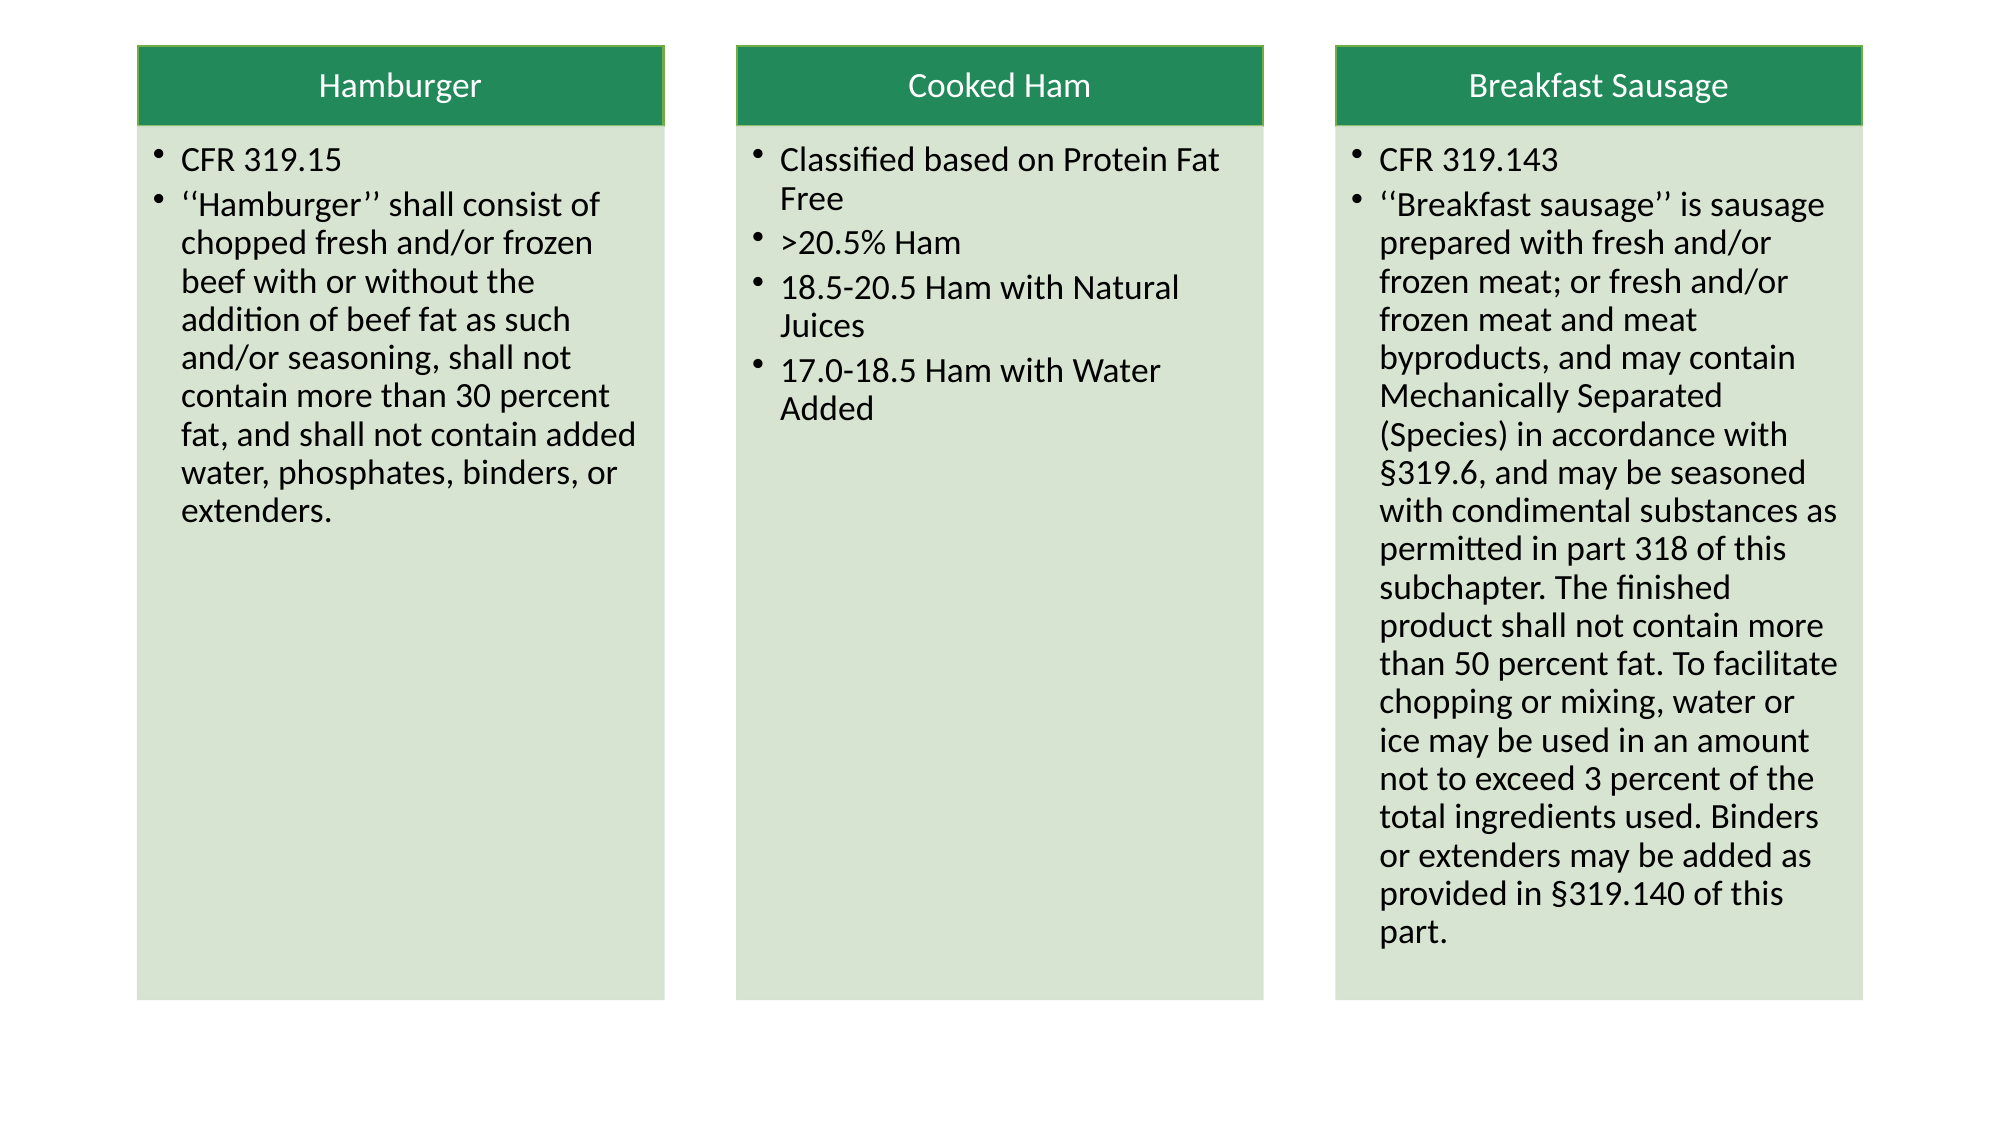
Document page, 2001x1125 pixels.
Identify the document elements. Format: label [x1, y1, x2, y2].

text_box [137, 45, 1863, 1000]
